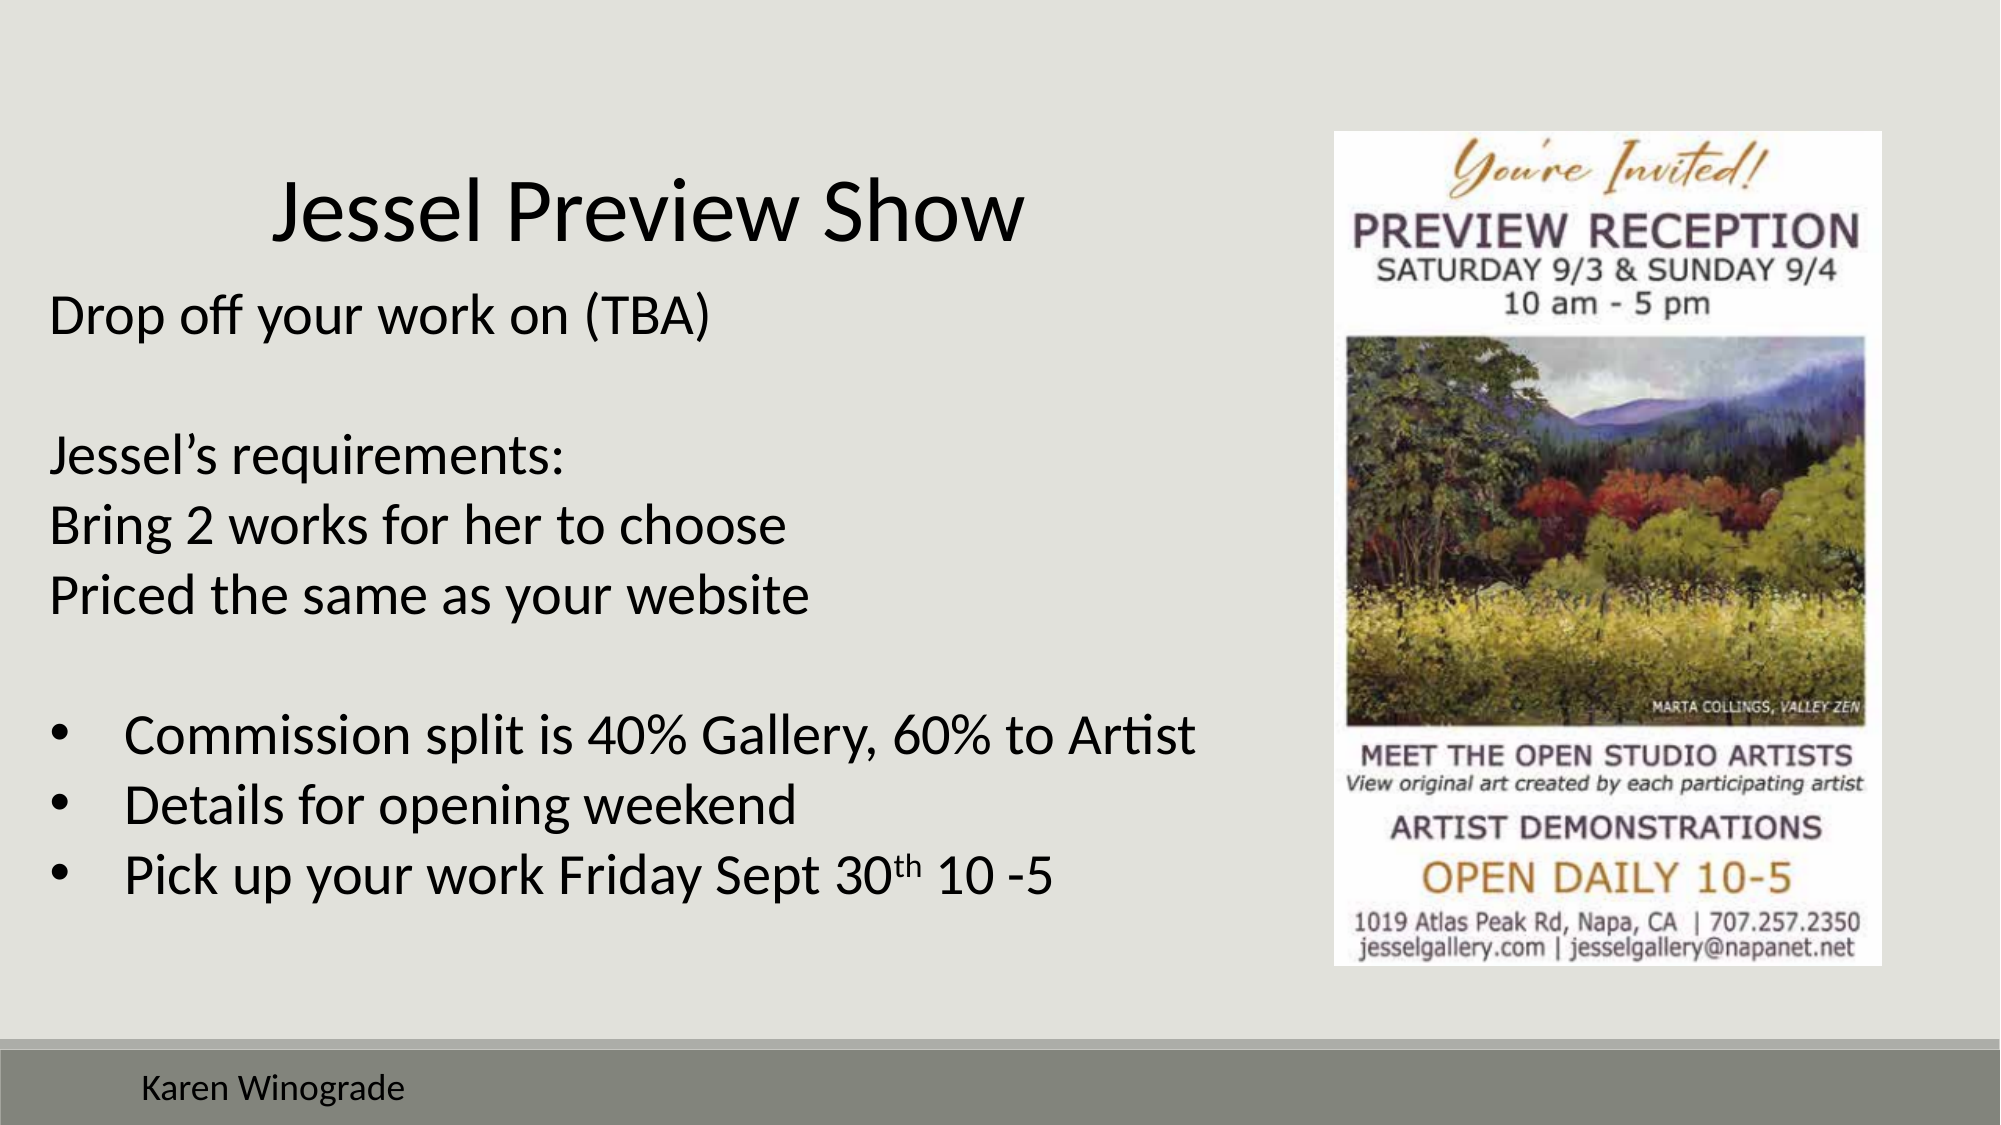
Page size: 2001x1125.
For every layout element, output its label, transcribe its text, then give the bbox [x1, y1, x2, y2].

text_box Karen Winograde [126, 1055, 421, 1116]
text_box Drop off your work on (TBA) Jessel’s requirements: Bring 2 works for her to choose Priced the same as your website Commission split is 40% Gallery, 60% to Artist Details for opening weekend Pick up your work Friday Sept 30th 10 -5 [34, 268, 1237, 959]
picture [1333, 130, 1882, 967]
text_box Jessel Preview Show [256, 142, 1257, 268]
